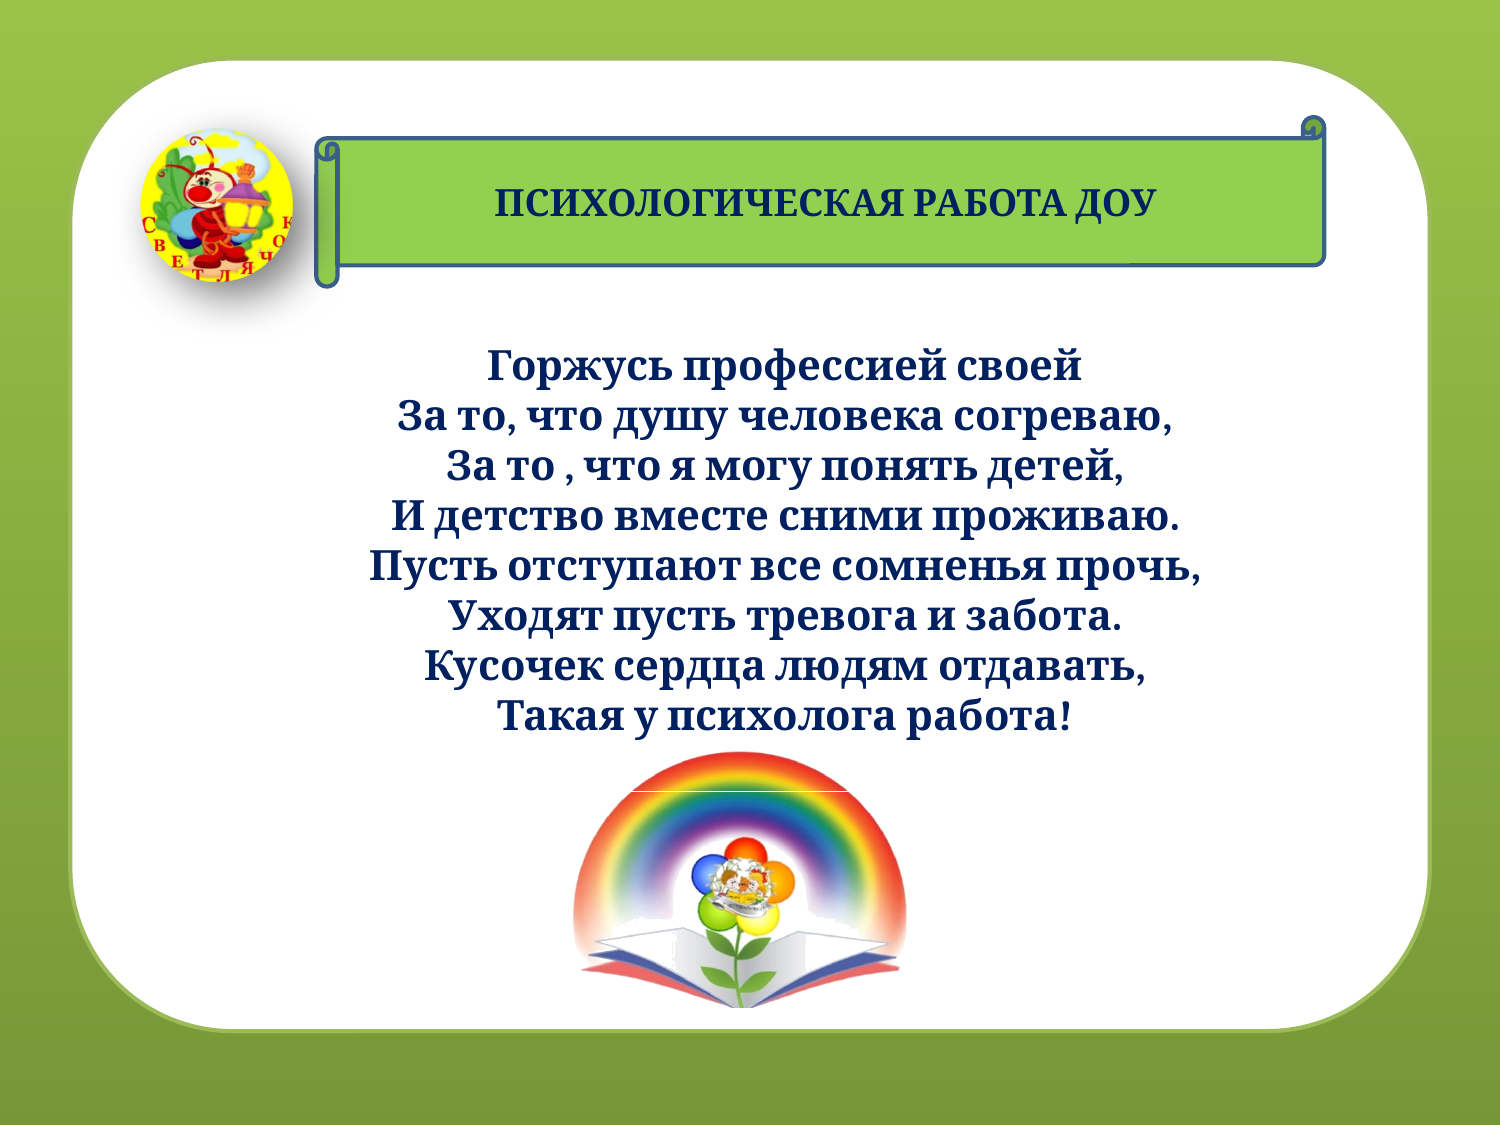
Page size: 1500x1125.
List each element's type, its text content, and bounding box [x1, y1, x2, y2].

text_box Горжусь профессией своей За то, что душу человека согреваю, За то , что я могу понять детей, И детство вместе сними проживаю. Пусть отступают все сомненья прочь, Уходят пусть тревога и забота. Кусочек сердца людям отдавать, Такая у психолога работа! [351, 281, 1219, 792]
picture [527, 702, 950, 1008]
text_box [0, 0, 1500, 1125]
text_box ПСИХОЛОГИЧЕСКАЯ РАБОТА ДОУ [333, 115, 1327, 268]
picture [140, 128, 294, 282]
text_box [68, 56, 1432, 1034]
